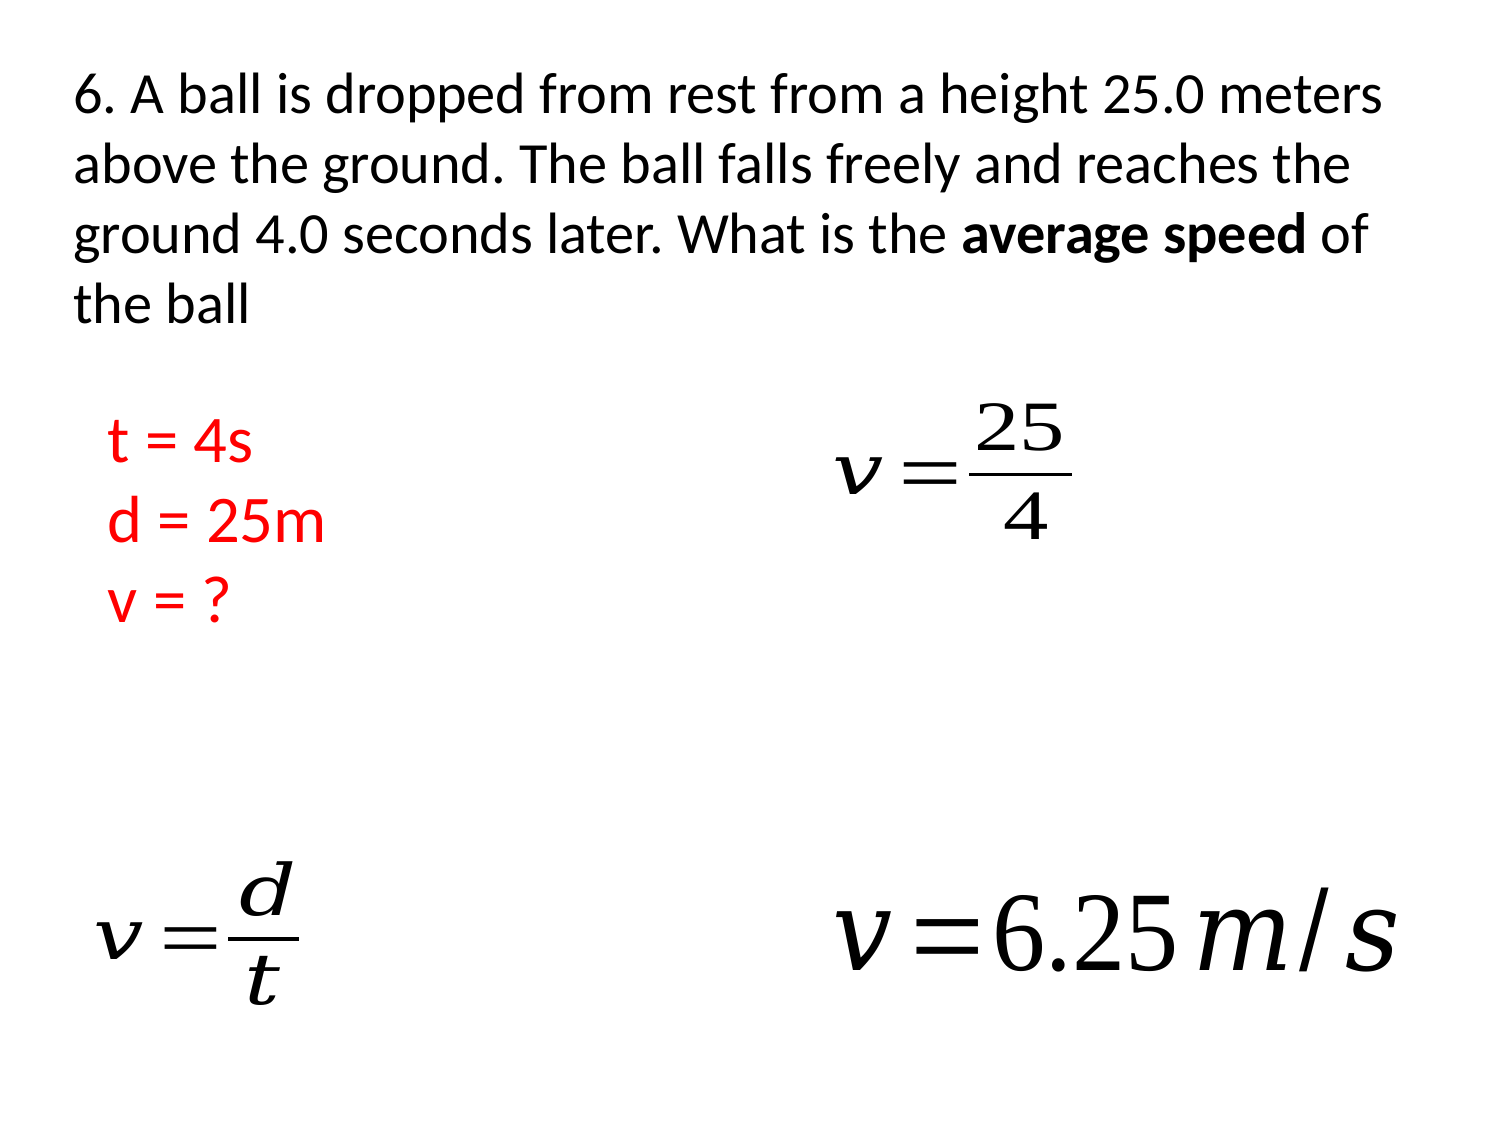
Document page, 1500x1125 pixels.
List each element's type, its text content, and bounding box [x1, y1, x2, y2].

text_box t = 4s d = 25m v = ? [93, 388, 521, 643]
text_box 6. A ball is dropped from rest from a height 25.0 meters above the ground. The ball falls freely and reaches the ground 4.0 seconds later. What is the average speed of the ball [58, 48, 1443, 413]
